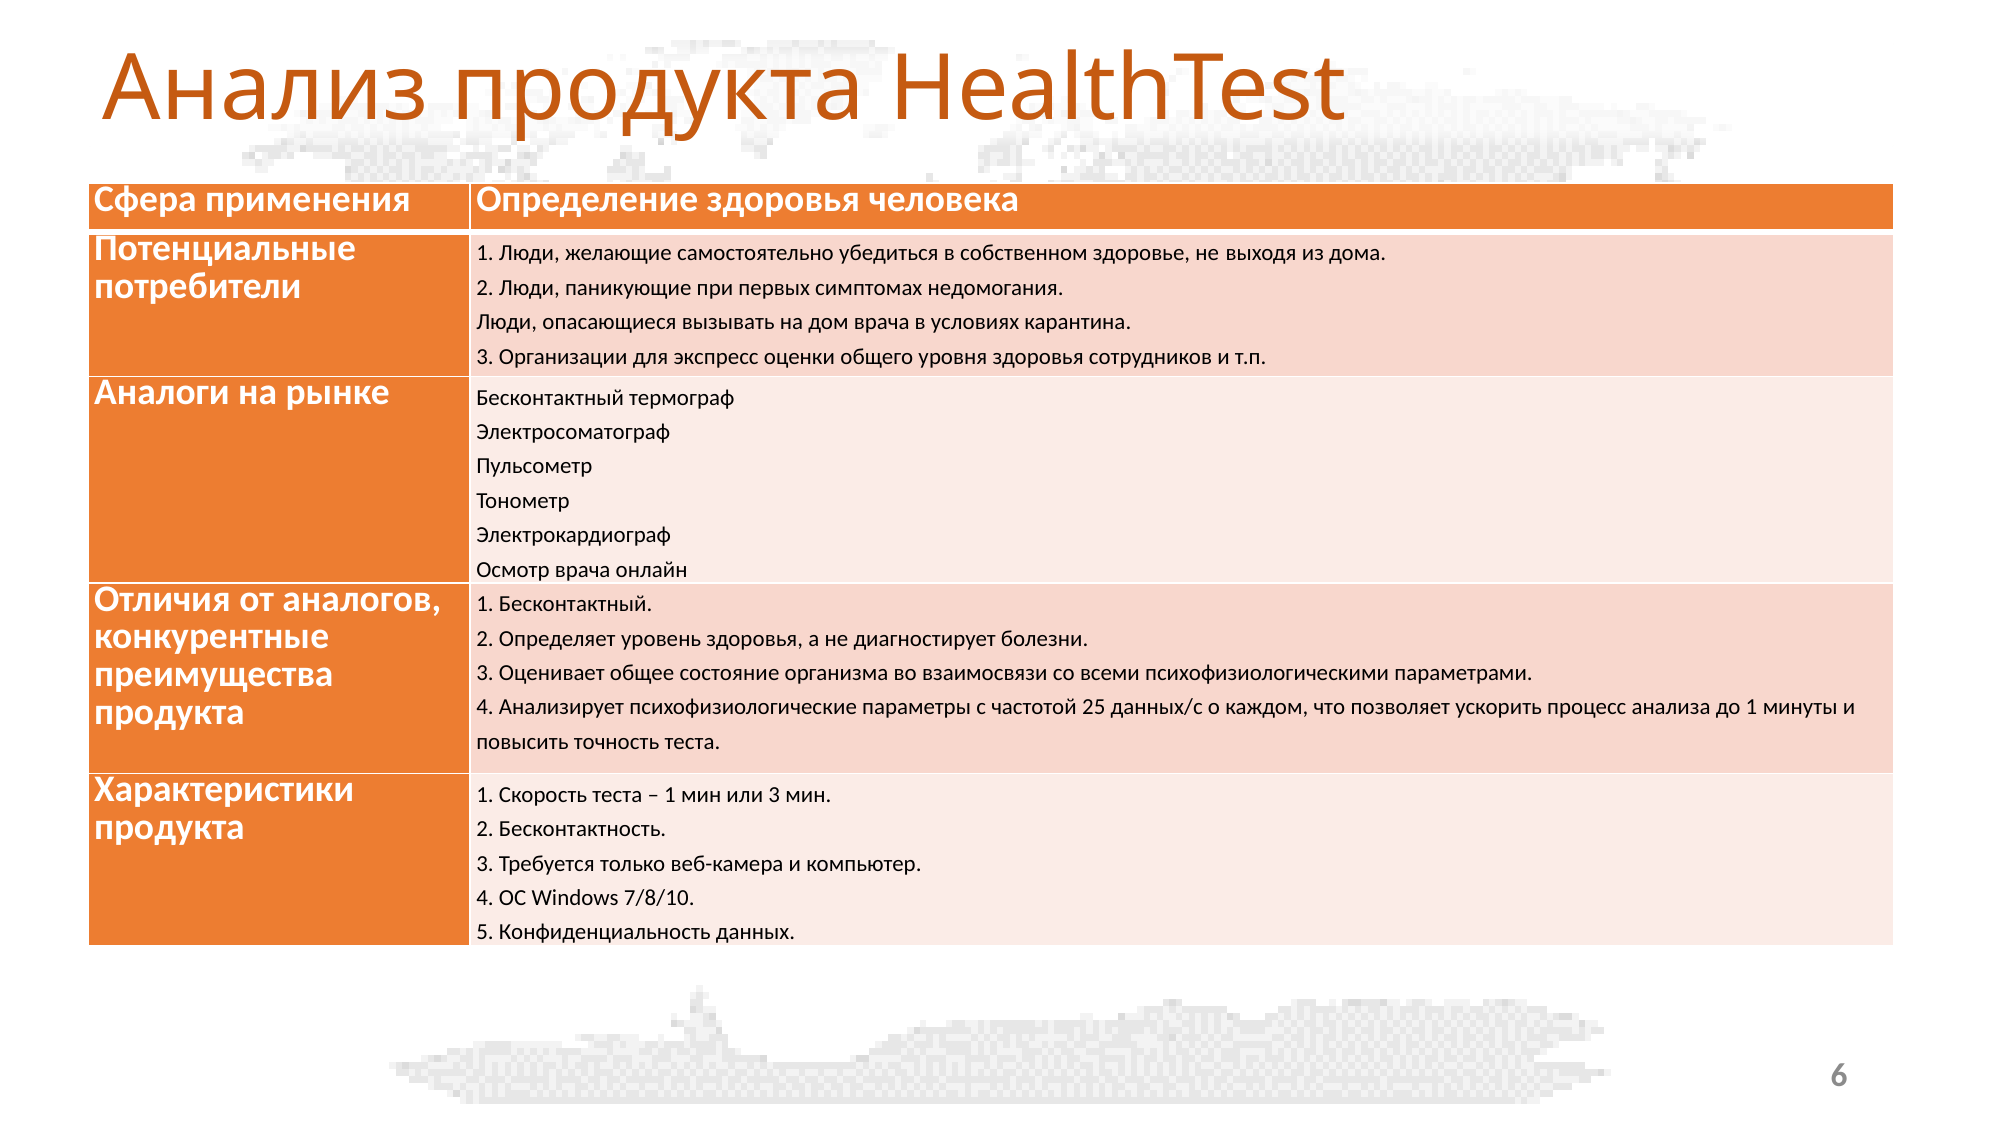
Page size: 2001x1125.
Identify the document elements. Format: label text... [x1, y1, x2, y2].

text_box Анализ продукта HealthTest [104, 57, 1881, 133]
table_header Сфера применения [89, 184, 469, 229]
table_cell Бесконтактный термограф Электросоматограф Пульсометр Тонометр Электрокардиограф Осмотр врача онлайн [471, 377, 1893, 582]
table_cell Отличия от аналогов, конкурентные преимущества продукта [89, 584, 469, 773]
table_cell 1. Скорость теста – 1 мин или 3 мин. 2. Бесконтактность. 3. Требуется только веб-камера и компьютер. 4. ОС Windows 7/8/10. 5. Конфиденциальность данных. [471, 774, 1893, 945]
table_header Определение здоровья человека [471, 184, 1893, 229]
table_cell Аналоги на рынке [89, 377, 469, 582]
table_cell Потенциальные потребители [89, 235, 469, 376]
table_cell 1. Бесконтактный. 2. Определяет уровень здоровья, а не диагностирует болезни. 3. Оценивает общее состояние организма во взаимосвязи со всеми психофизиологическими параметрами. 4. Анализирует психофизиологические параметры с частотой 25 данных/с о каждом, что позволяет ускорить процесс анализа до 1 минуты и повысить точность теста. [471, 584, 1893, 773]
table_cell 1. Люди, желающие самостоятельно убедиться в собственном здоровье, не выходя из дома. 2. Люди, паникующие при первых симптомах недомогания. Люди, опасающиеся вызывать на дом врача в условиях карантина. 3. Организации для экспресс оценки общего уровня здоровья сотрудников и т.п. [471, 235, 1893, 376]
table_cell Характеристики продукта [89, 774, 469, 945]
slide_number 6 [1412, 1042, 1863, 1103]
